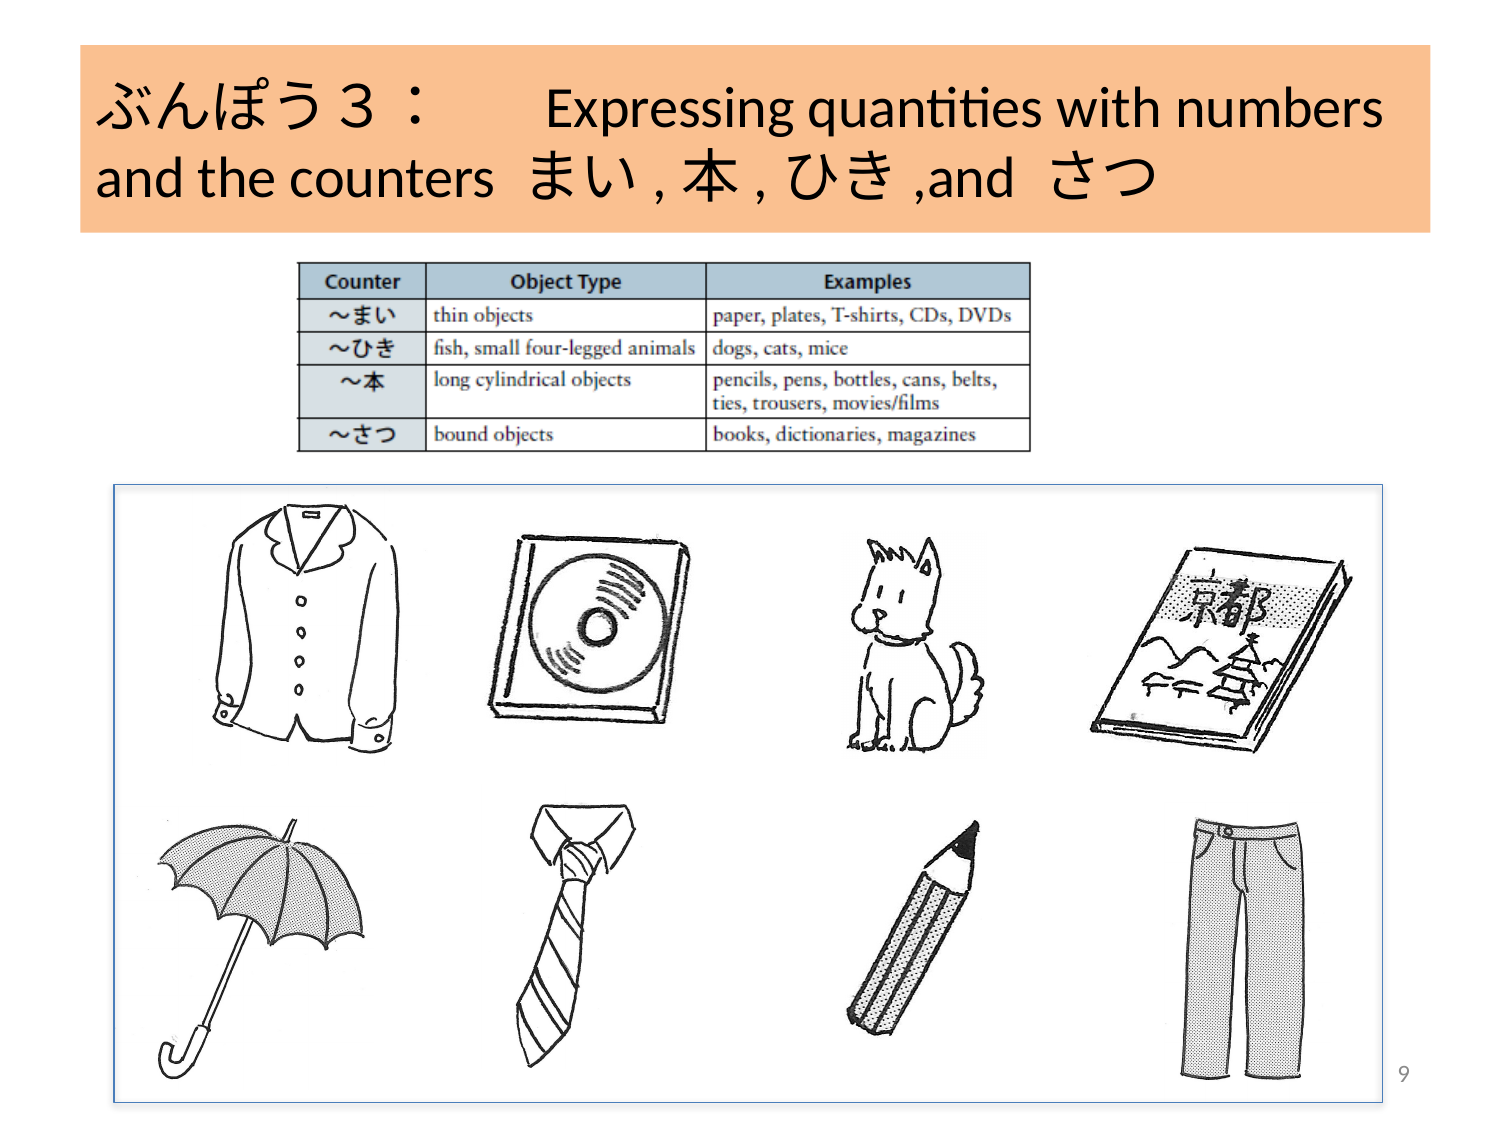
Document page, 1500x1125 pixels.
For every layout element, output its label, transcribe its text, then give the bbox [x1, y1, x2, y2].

title ぶんぽう３： Expressing quantities with numbers and the counters まい,本,ひき,and さつ [80, 45, 1431, 233]
picture [1087, 537, 1355, 760]
slide_number 9 [1387, 1042, 1425, 1103]
text_box [113, 484, 1383, 1103]
picture [192, 484, 432, 767]
picture [481, 783, 650, 1070]
picture [113, 806, 374, 1090]
picture [840, 531, 988, 759]
picture [268, 252, 1042, 460]
picture [1164, 802, 1331, 1103]
picture [840, 814, 983, 1043]
picture [481, 531, 696, 734]
